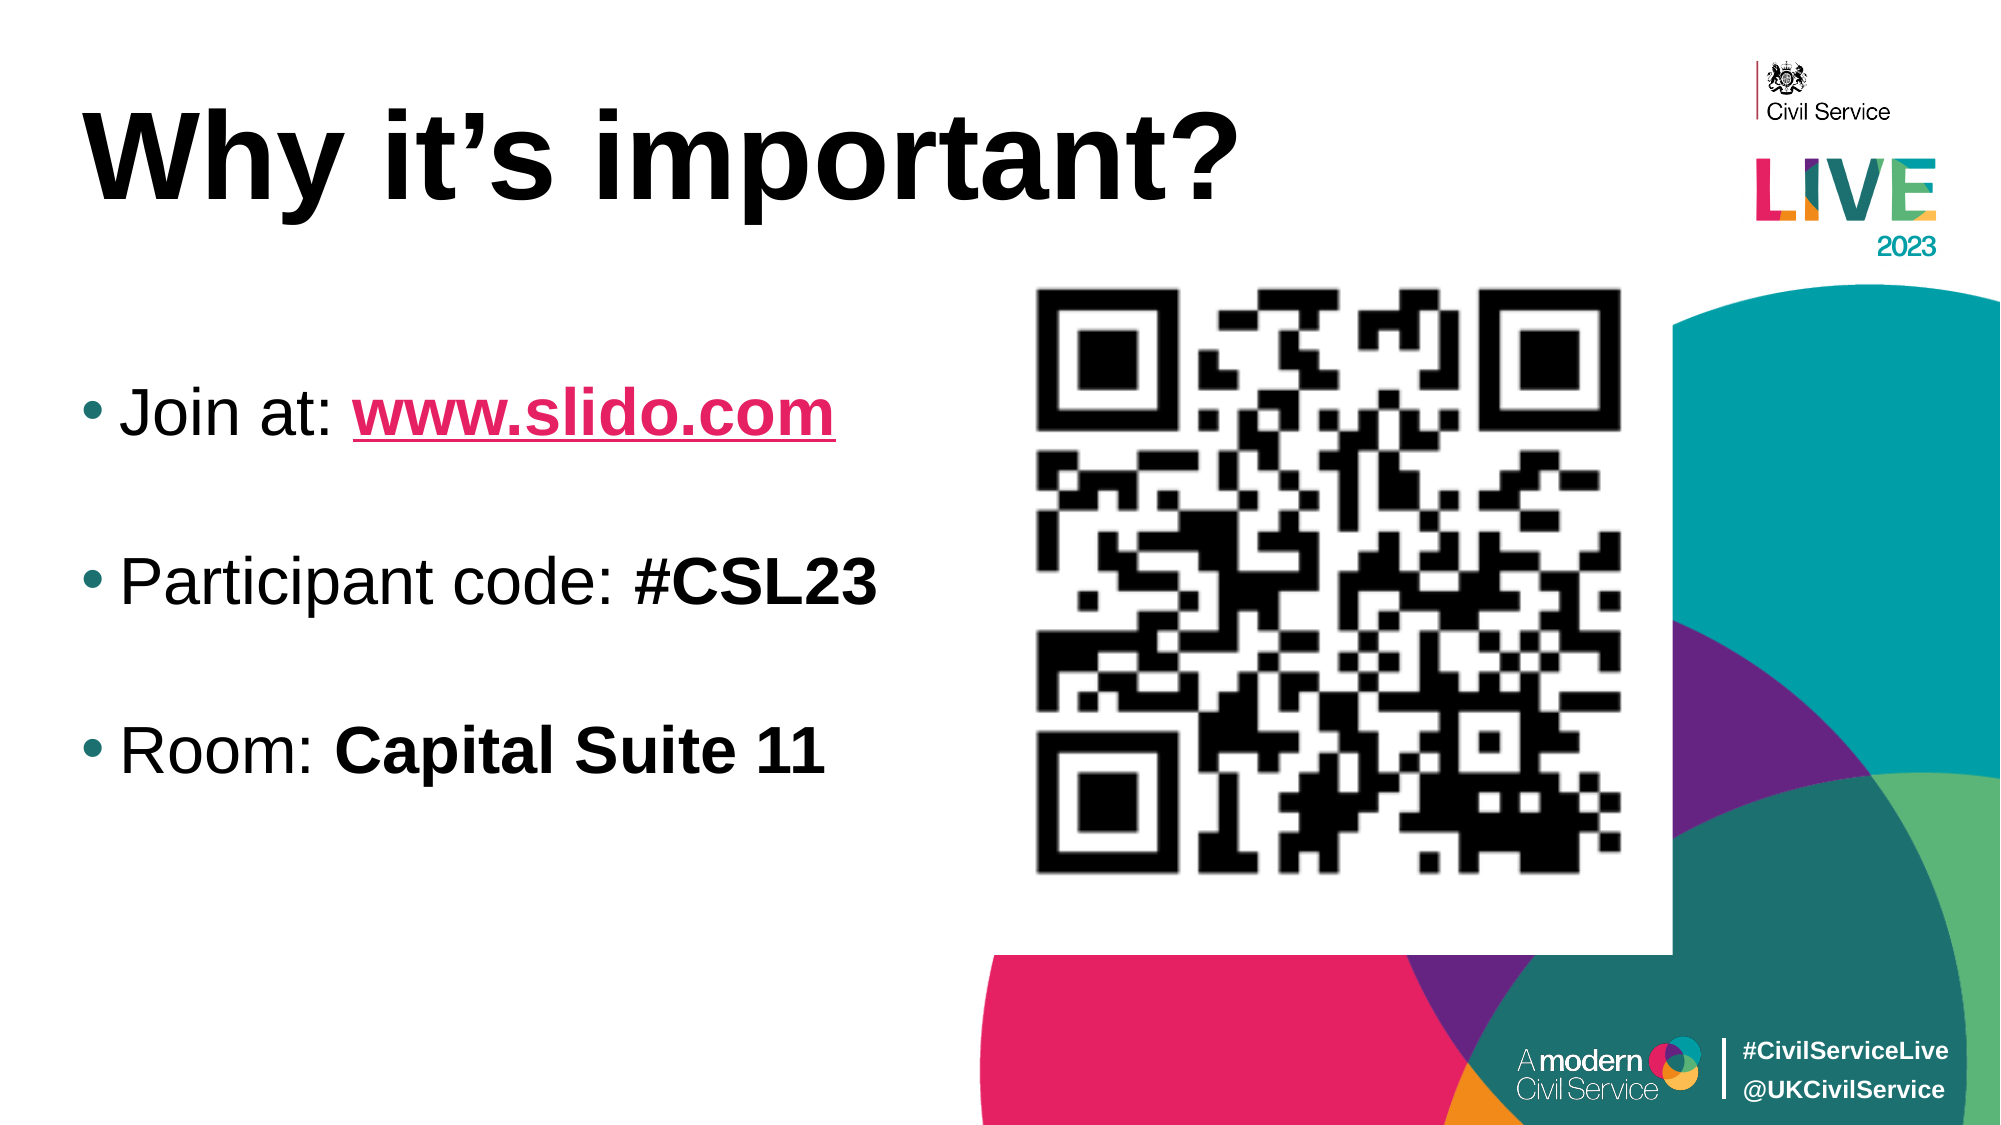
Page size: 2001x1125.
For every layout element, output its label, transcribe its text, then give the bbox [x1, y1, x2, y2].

list Join at: www.slido.com Participant code: #CSL23 Room: Capital Suite 11 [66, 277, 1066, 1000]
title Why it’s important? [67, 59, 1507, 234]
picture [0, 0, 2000, 1125]
